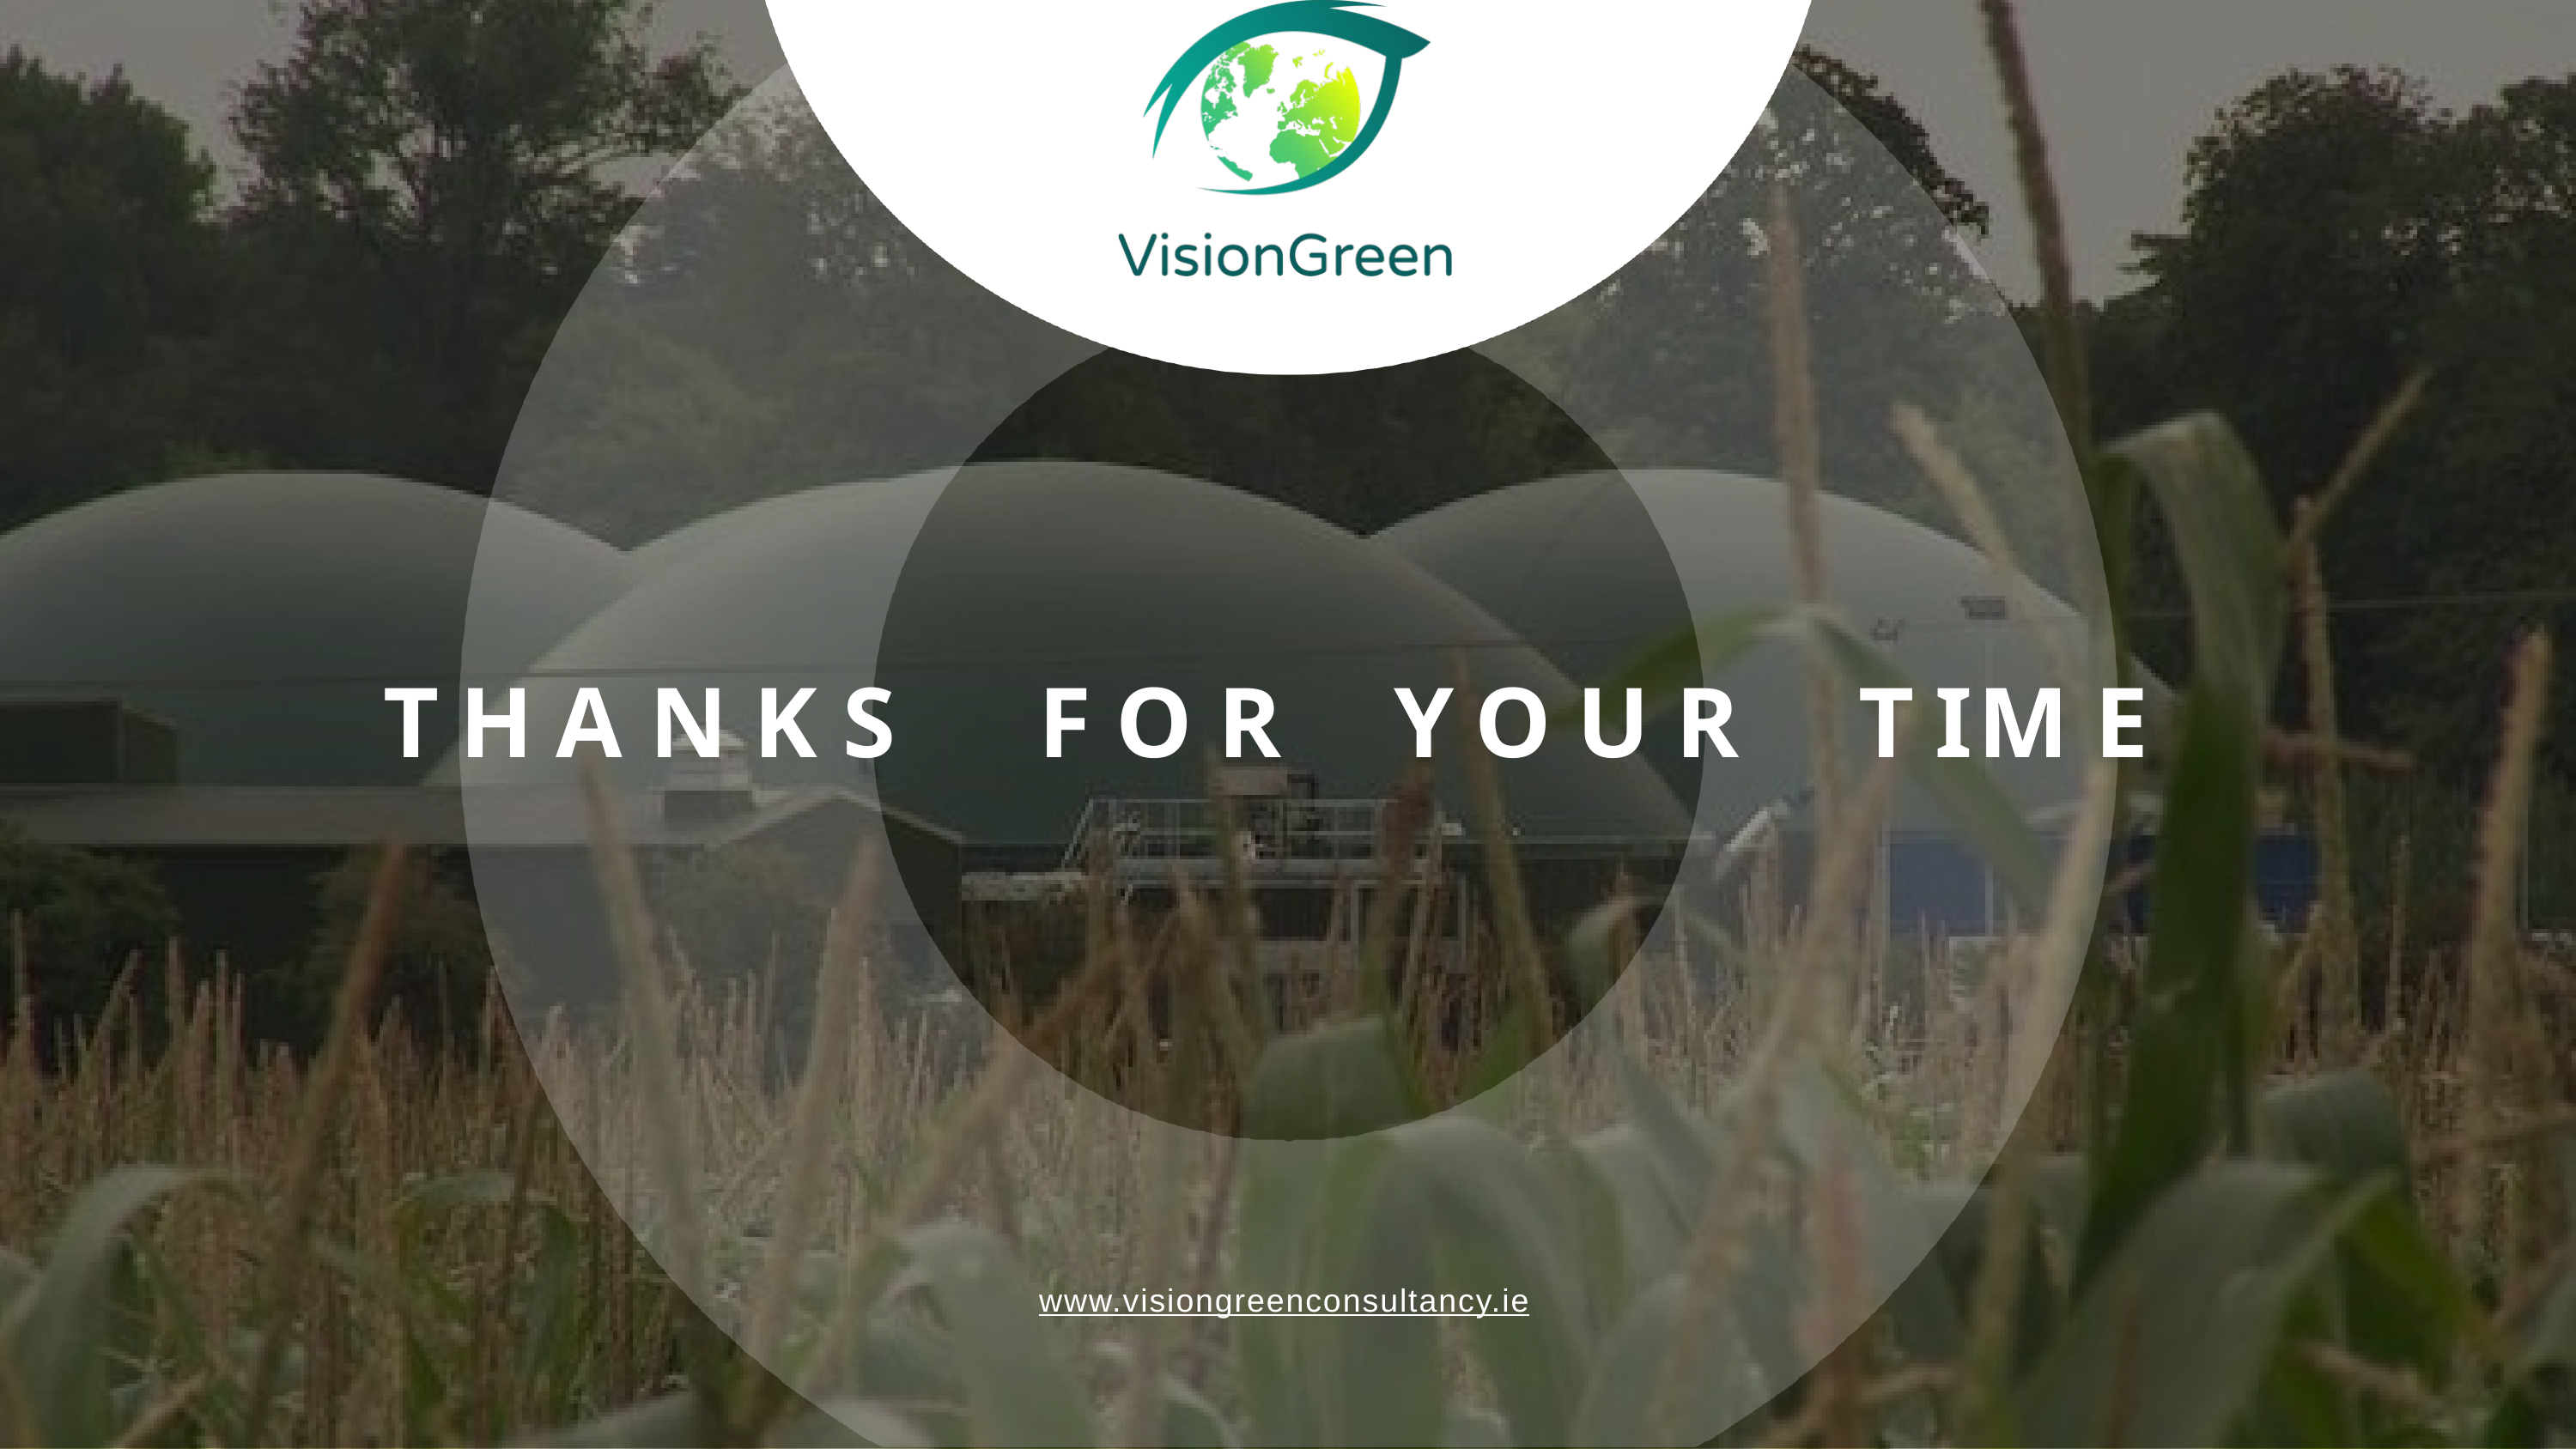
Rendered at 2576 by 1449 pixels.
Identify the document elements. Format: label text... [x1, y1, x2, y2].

text_box [0, 0, 2576, 1449]
title T H A N K S F O R Y O U R T I M E [381, 658, 2195, 903]
text_box [459, 903, 2118, 1447]
text_box [1118, 0, 1458, 276]
text_box [459, 0, 2118, 658]
text_box www.visiongreenconsultancy.ie [1037, 1278, 1539, 1319]
